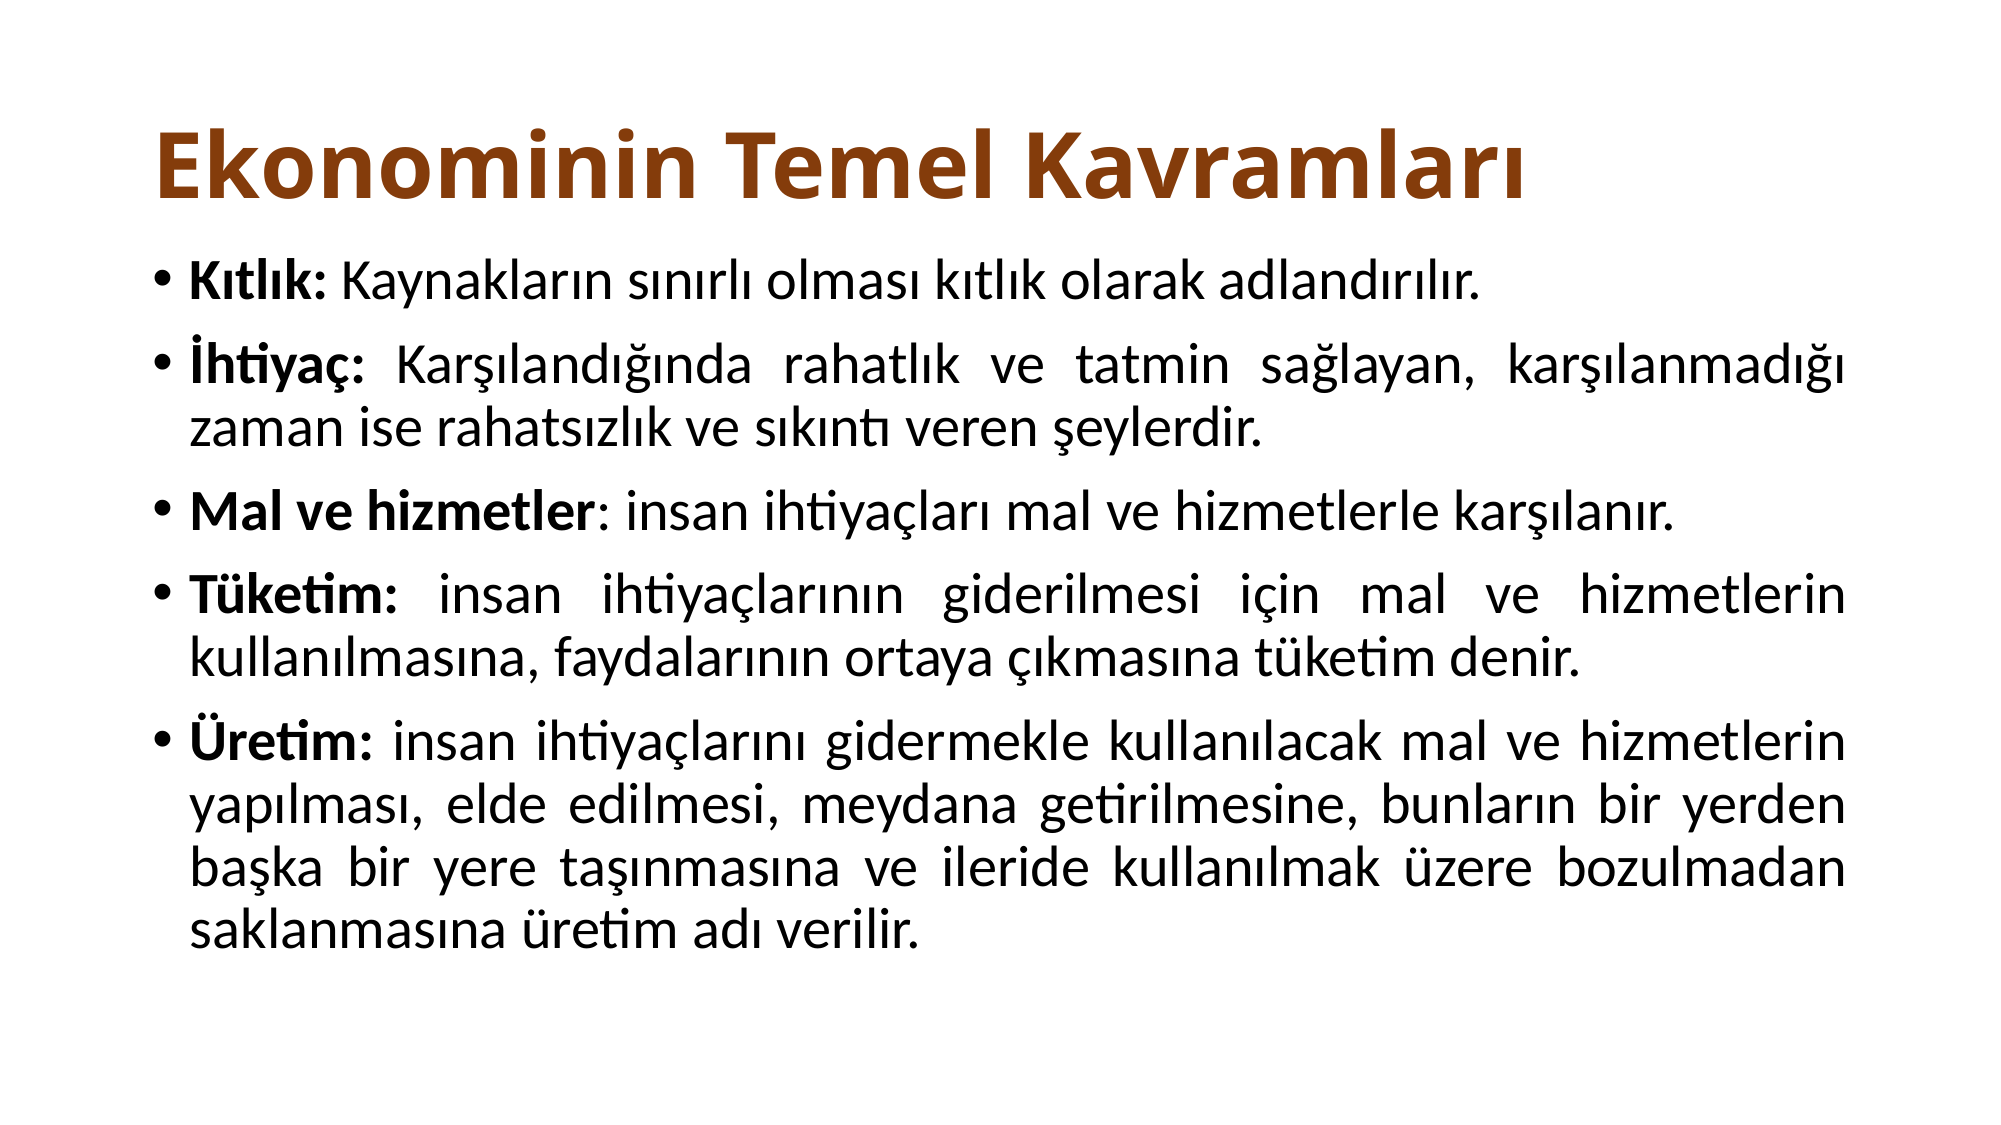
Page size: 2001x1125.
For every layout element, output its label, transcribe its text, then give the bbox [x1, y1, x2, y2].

title Ekonominin Temel Kavramları [137, 59, 1863, 242]
list Kıtlık: Kaynakların sınırlı olması kıtlık olarak adlandırılır. İhtiyaç: Karşılandığında rahatlık ve tatmin sağlayan, karşılanmadığı zaman ise rahatsızlık ve sıkıntı veren şeylerdir. Mal ve hizmetler: insan ihtiyaçları mal ve hizmetlerle karşılanır. Tüketim: insan ihtiyaçlarının giderilmesi için mal ve hizmetlerin kullanılmasına, faydalarının ortaya çıkmasına tüketim denir. Üretim: insan ihtiyaçlarını gidermekle kullanılacak mal ve hizmetlerin yapılması, elde edilmesi, meydana getirilmesine, bunların bir yerden başka bir yere taşınmasına ve ileride kullanılmak üzere bozulmadan saklanmasına üretim adı verilir. [137, 242, 1863, 1014]
